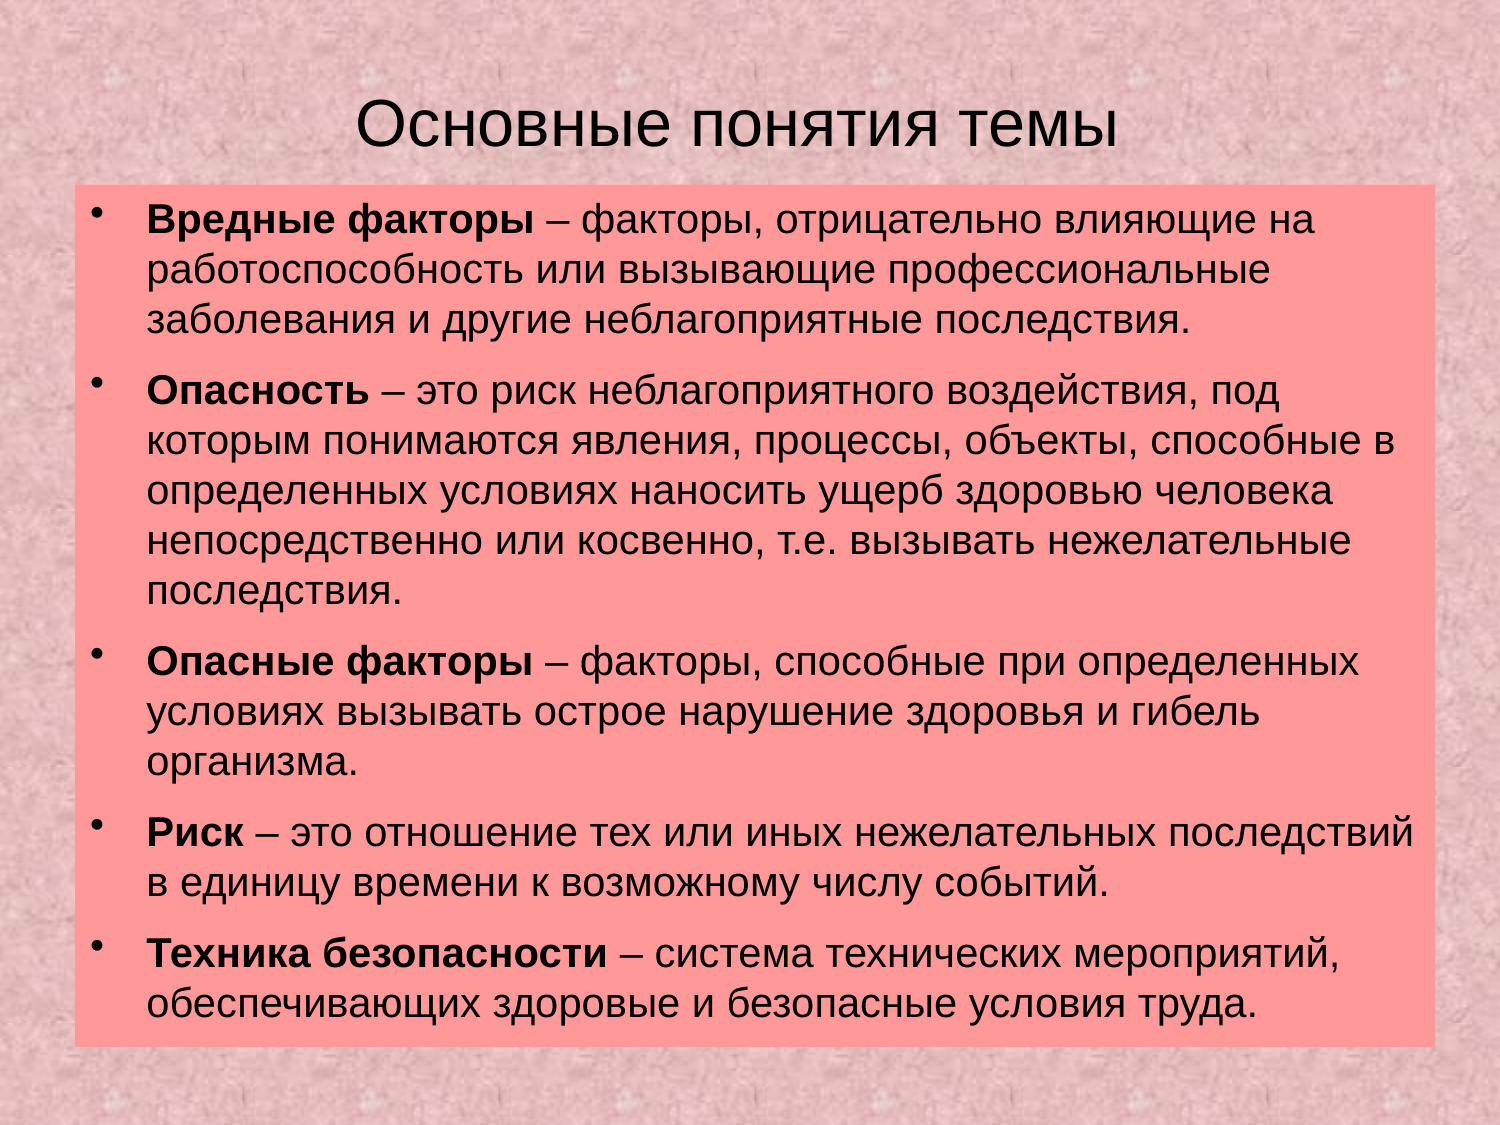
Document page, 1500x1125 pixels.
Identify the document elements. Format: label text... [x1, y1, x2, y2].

title Основные понятия темы [206, 54, 1270, 184]
picture [0, 0, 1500, 1125]
list Вредные факторы – факторы, отрицательно влияющие на работоспособность или вызывающие профессиональные заболевания и другие неблагоприятные последствия. Опасность – это риск неблагоприятного воздействия, под которым понимаются явления, процессы, объекты, способные в определенных условиях наносить ущерб здоровью человека непосредственно или косвенно, т.е. вызывать нежелательные последствия. Опасные факторы – факторы, способные при определенных условиях вызывать острое нарушение здоровья и гибель организма. Риск – это отношение тех или иных нежелательных последствий в единицу времени к возможному числу событий. Техника безопасности – система технических мероприятий, обеспечивающих здоровые и безопасные условия труда. [75, 184, 1436, 1047]
